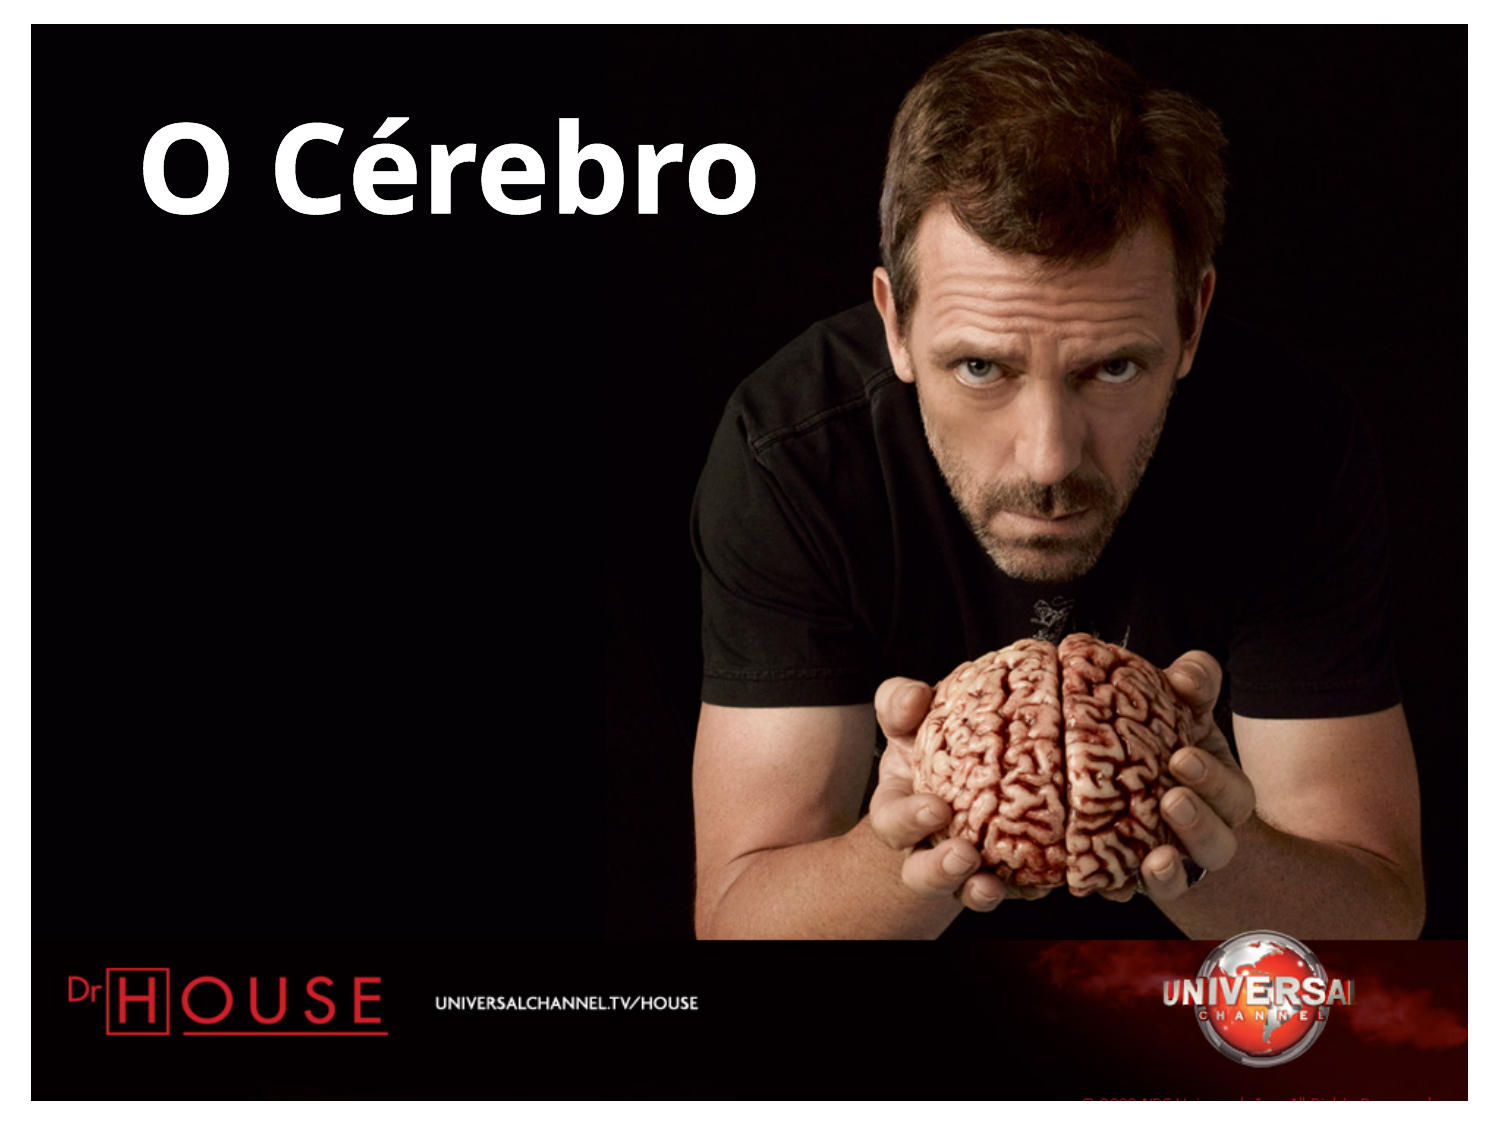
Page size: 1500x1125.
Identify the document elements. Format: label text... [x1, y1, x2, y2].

picture [0, 0, 1500, 1125]
text_box [13, 5, 1487, 1119]
text_box O Cérebro [53, 42, 845, 284]
